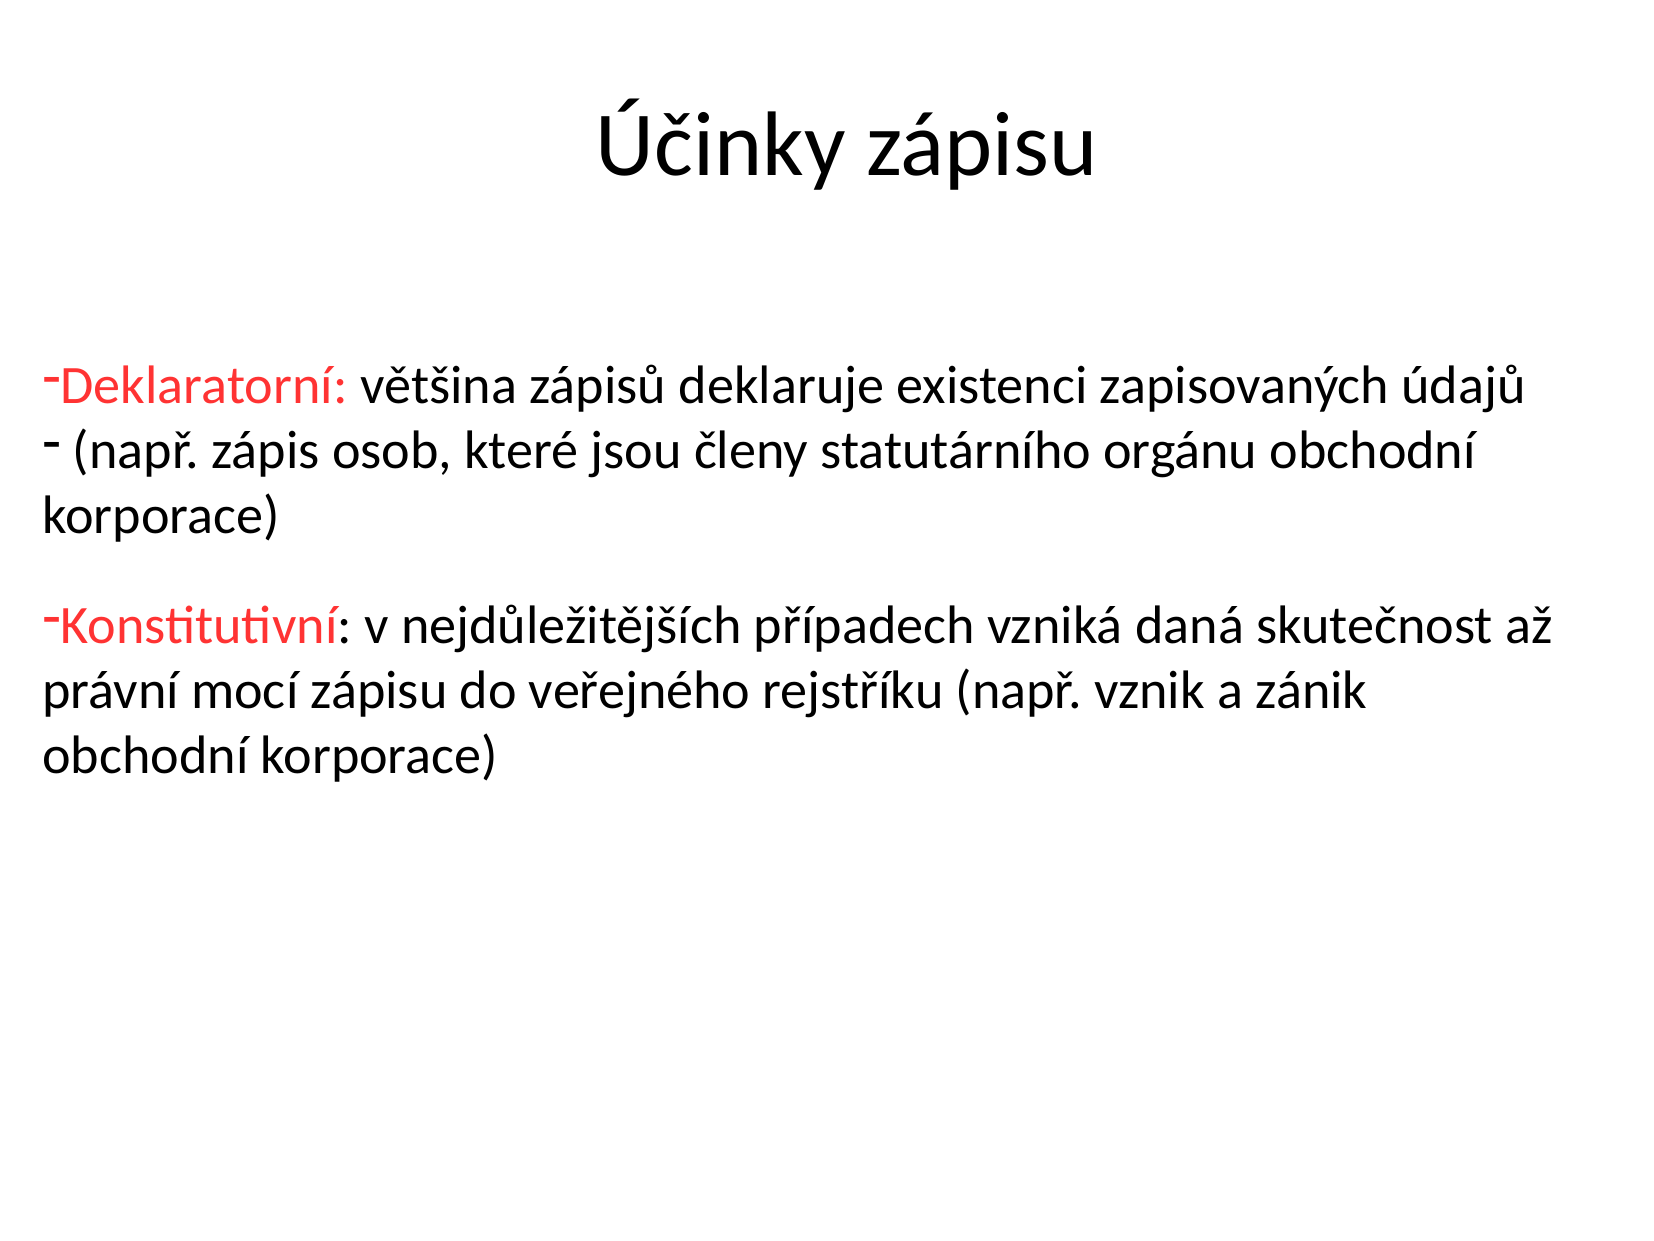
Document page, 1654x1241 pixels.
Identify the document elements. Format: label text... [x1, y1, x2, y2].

text_box Účinky zápisu [99, 45, 1595, 233]
text_box Deklaratorní: většina zápisů deklaruje existenci zapisovaných údajů (např. zápis osob, které jsou členy statutárního orgánu obchodní korporace) Konstitutivní: v nejdůležitějších případech vzniká daná skutečnost až právní mocí zápisu do veřejného rejstříku (např. vznik a zánik obchodní korporace) [27, 342, 1595, 658]
